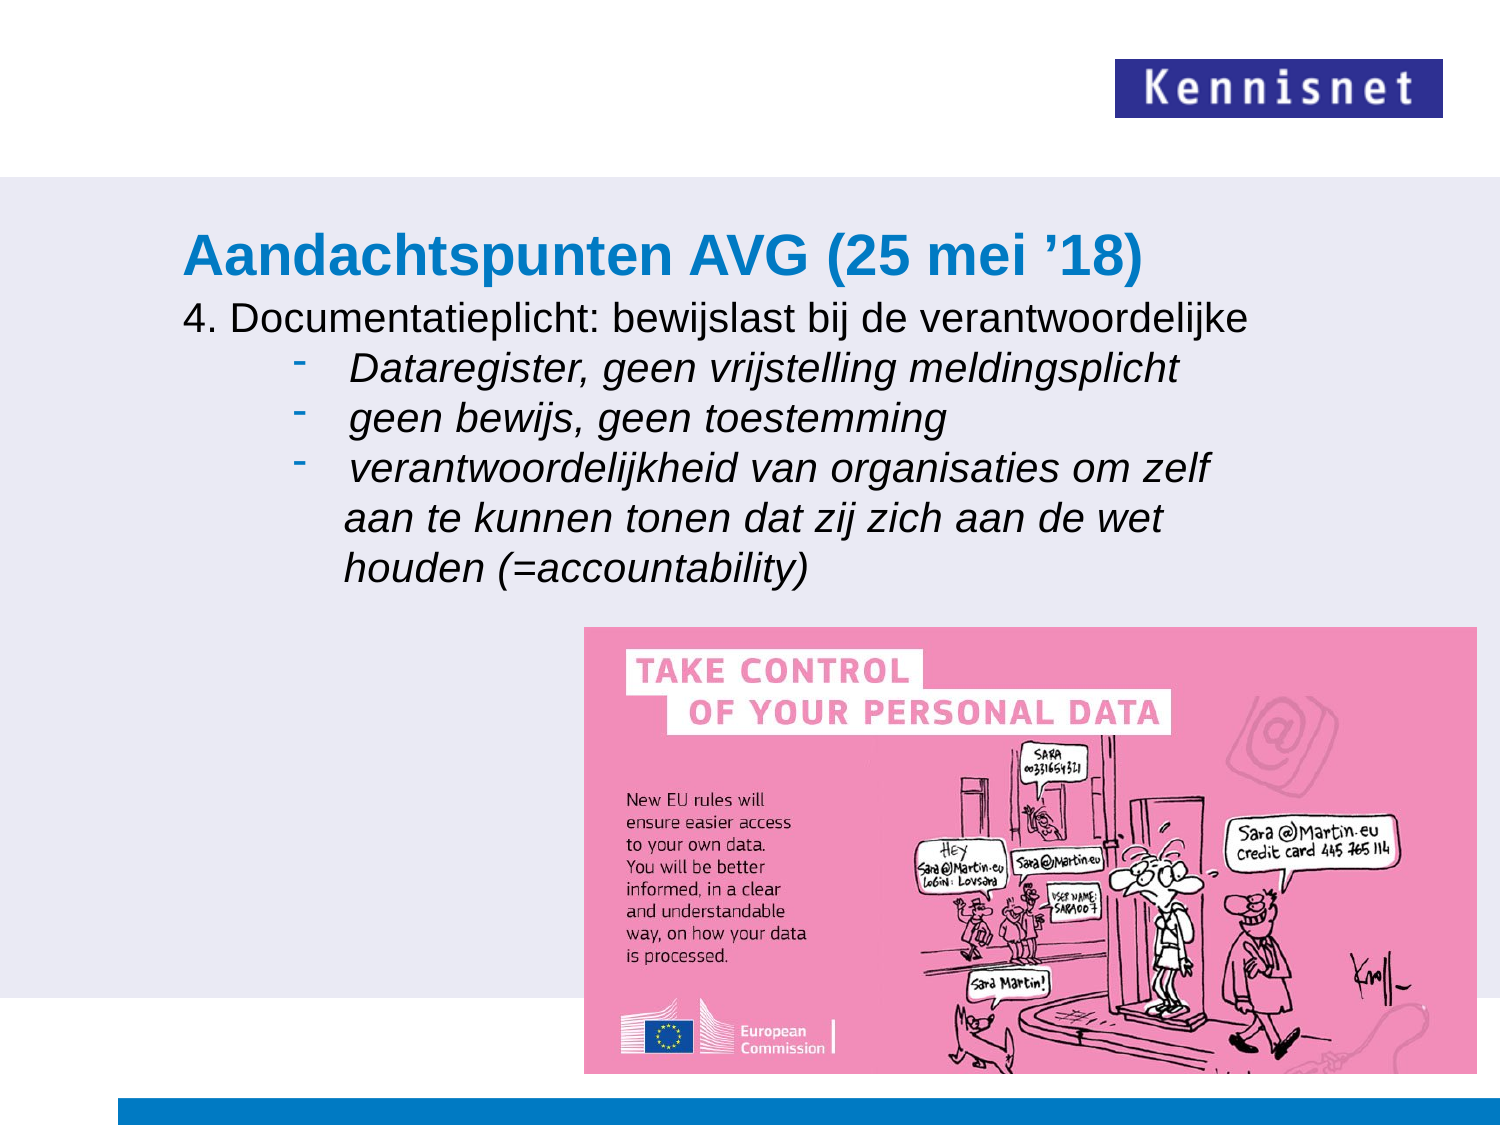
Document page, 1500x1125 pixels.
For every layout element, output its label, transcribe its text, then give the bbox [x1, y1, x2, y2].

picture [584, 627, 1477, 1074]
list 4. Documentatieplicht: bewijslast bij de verantwoordelijke Dataregister, geen vrijstelling meldingsplicht geen bewijs, geen toestemming verantwoordelijkheid van organisaties om zelf aan te kunnen tonen dat zij zich aan de wet houden (=accountability) [183, 290, 1255, 911]
picture [1115, 59, 1443, 118]
title Aandachtspunten AVG (25 mei ’18) [183, 216, 1238, 289]
